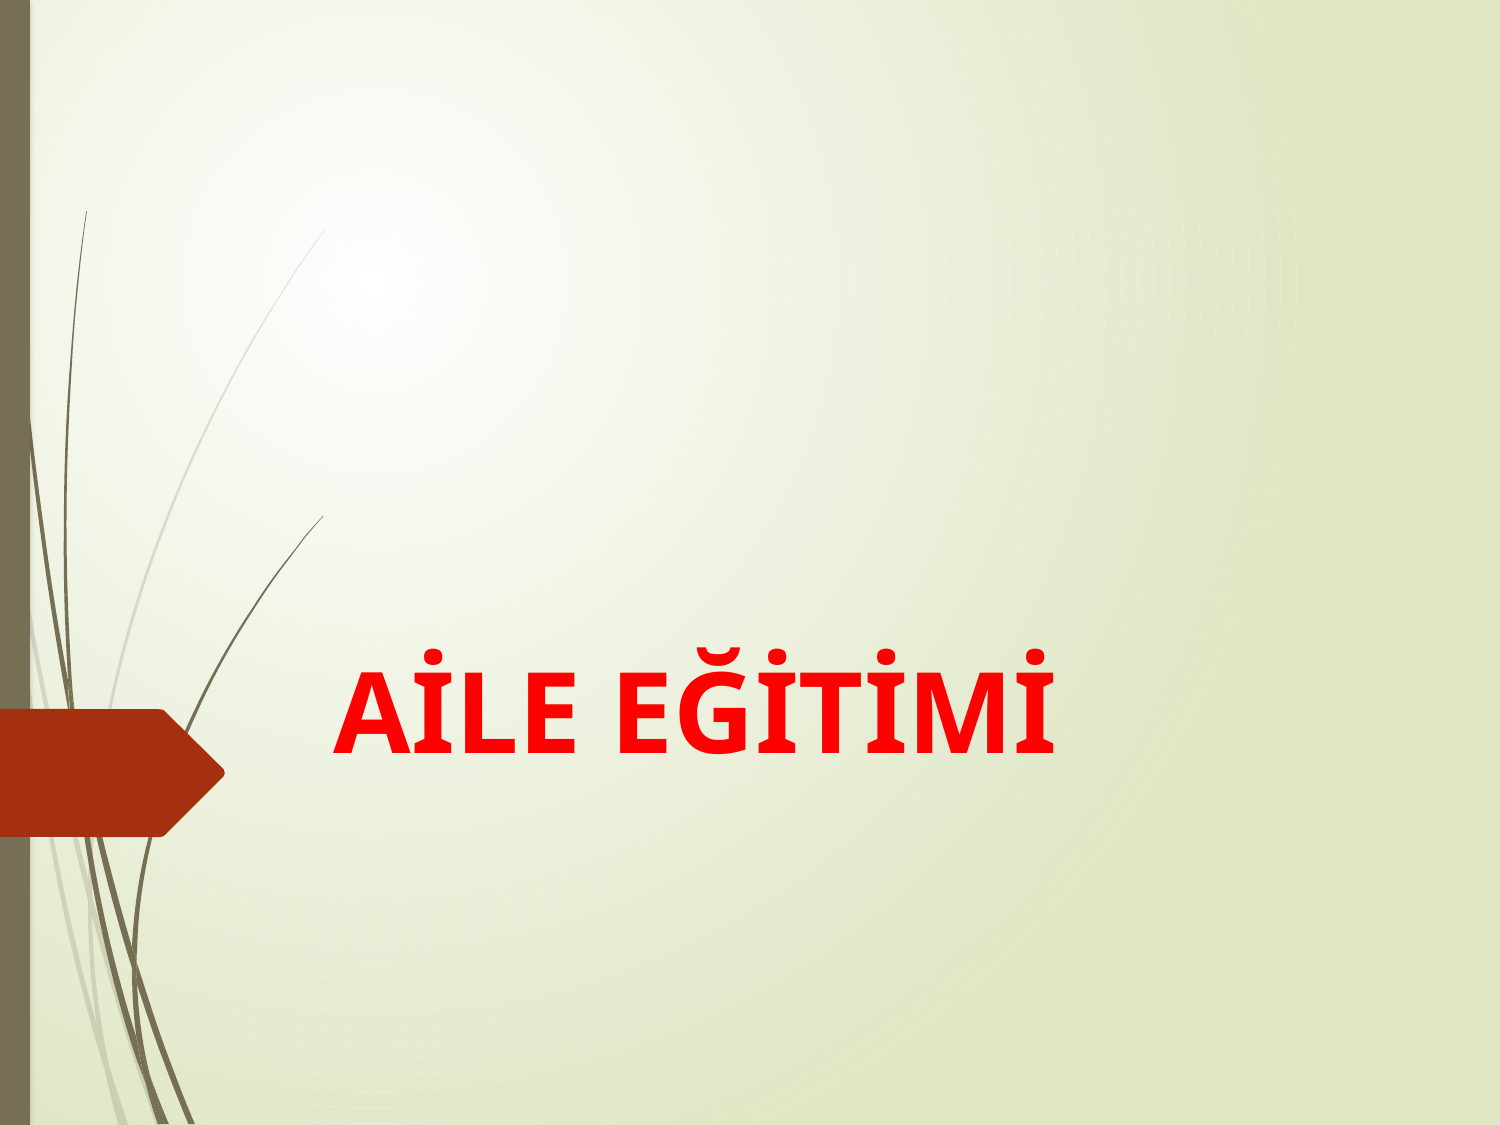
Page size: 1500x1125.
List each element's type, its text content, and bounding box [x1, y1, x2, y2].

title AİLE EĞİTİMİ [318, 412, 1402, 784]
